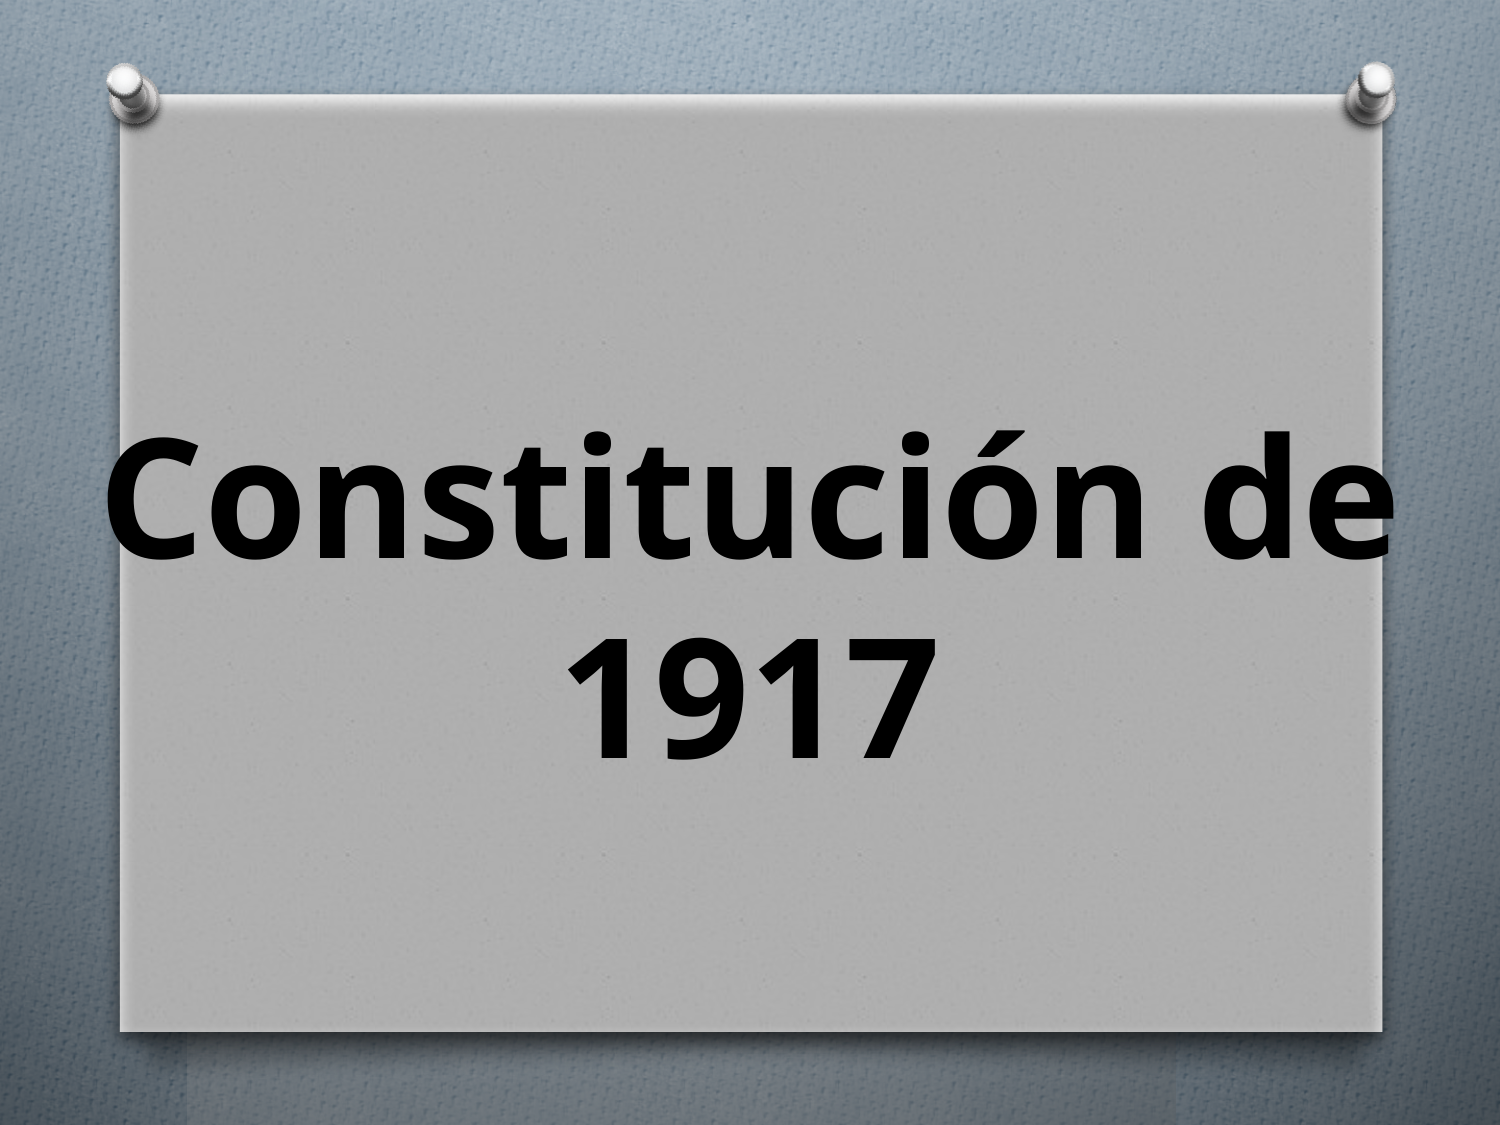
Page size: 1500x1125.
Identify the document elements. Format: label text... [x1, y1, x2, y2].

title Constitución de 1917 [0, 219, 1500, 965]
picture [75, 29, 198, 153]
picture [1317, 35, 1439, 156]
